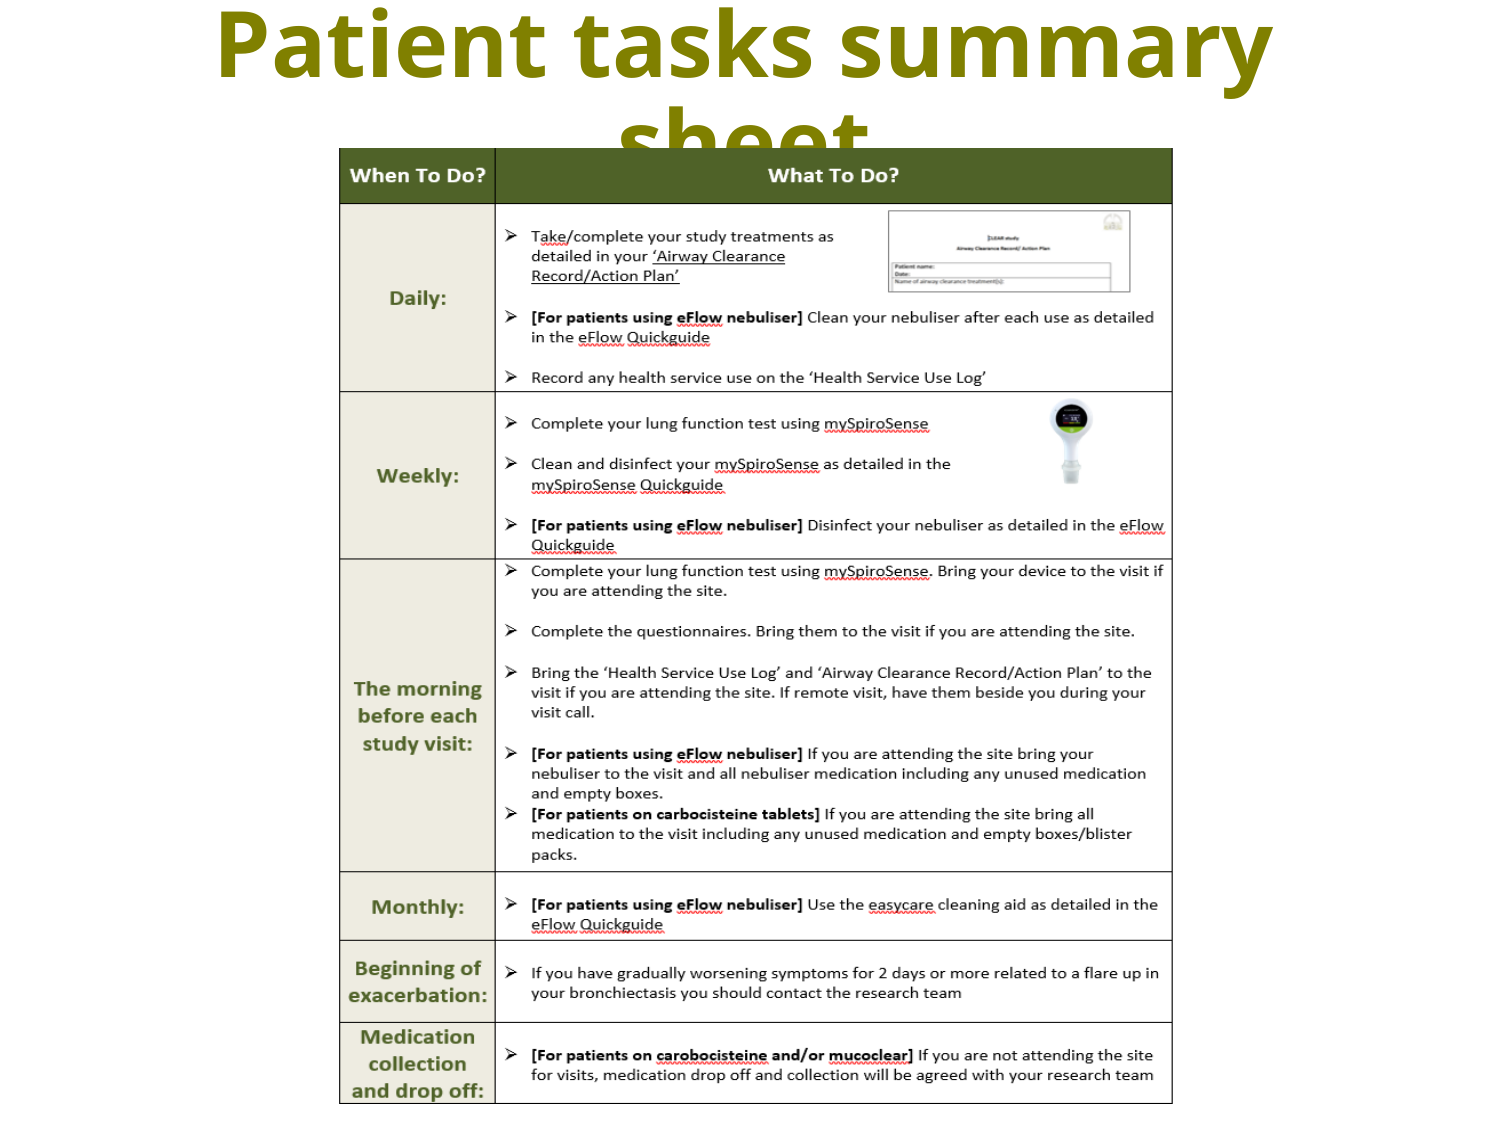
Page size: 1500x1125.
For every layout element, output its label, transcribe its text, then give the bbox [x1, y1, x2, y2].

title Patient tasks summary sheet [97, 0, 1391, 206]
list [338, 148, 1174, 1104]
